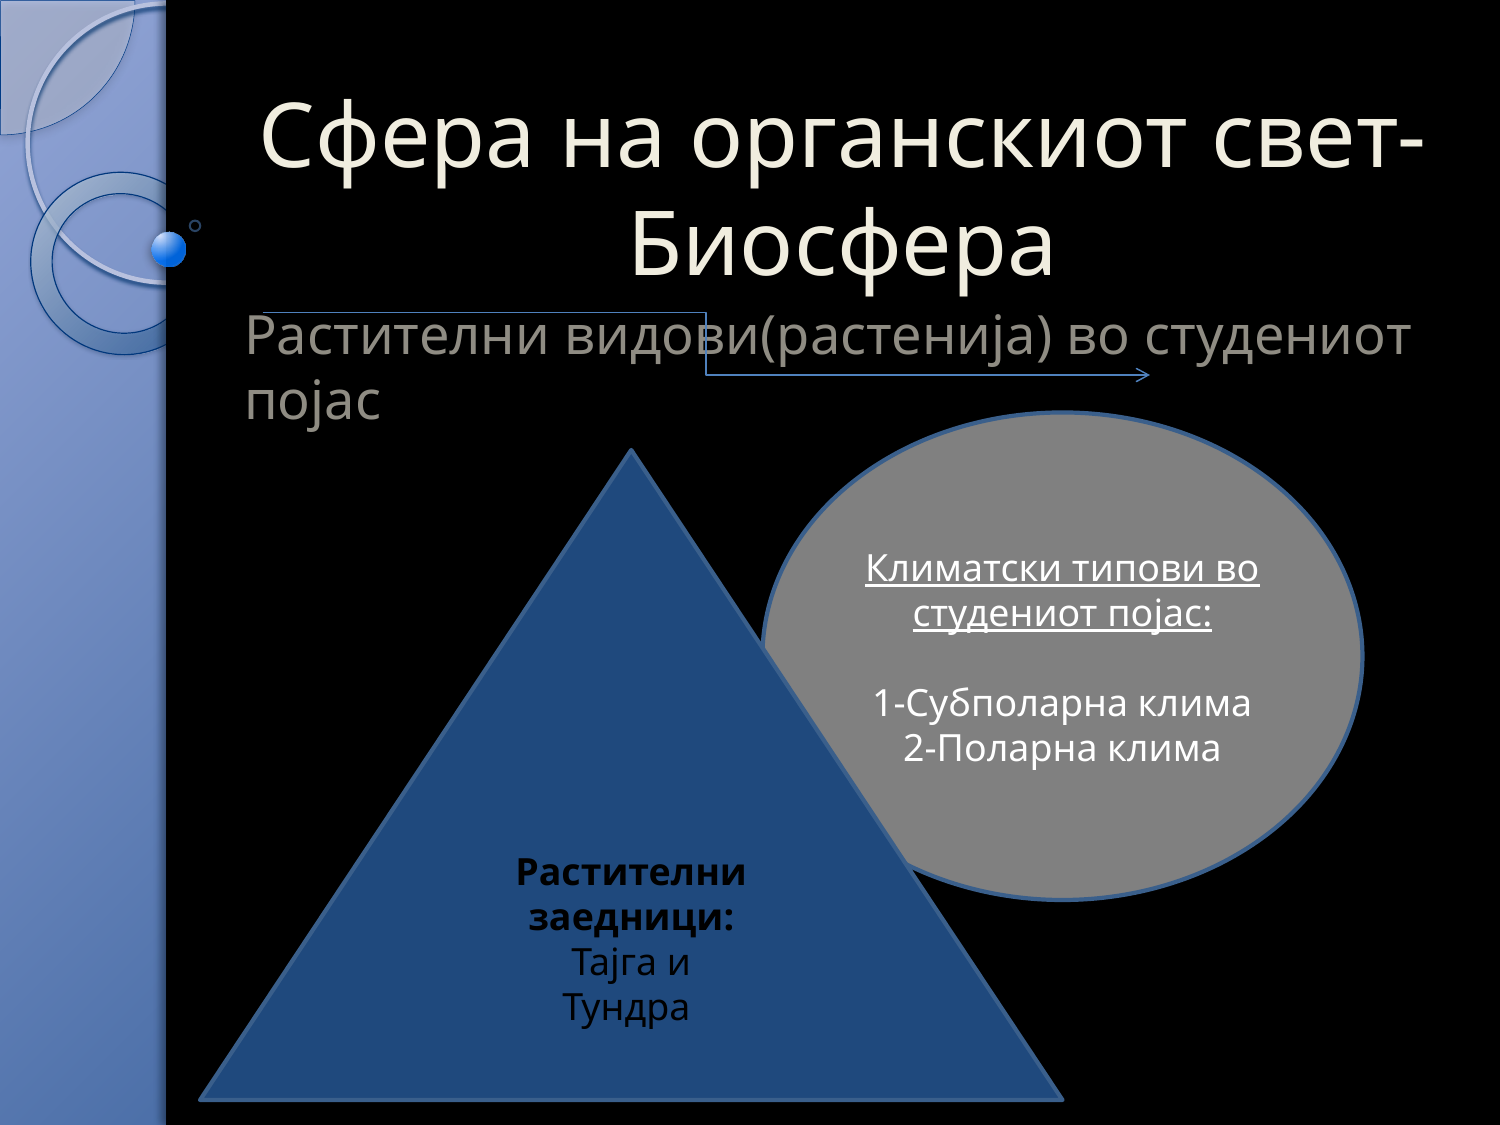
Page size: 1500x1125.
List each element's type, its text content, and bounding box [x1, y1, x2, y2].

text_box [262, 312, 1151, 376]
text_box Климатски типови во студениот појас: 1-Субполарна клима 2-Поларна клима [761, 410, 1365, 903]
subtitle Растителни видови(растенија) во студениот појас [225, 299, 1440, 1013]
text_box Растителни заедници: Тајга и Тундра [198, 447, 1065, 1103]
title Сфера на органскиот свет-Биосфера [234, 59, 1450, 301]
